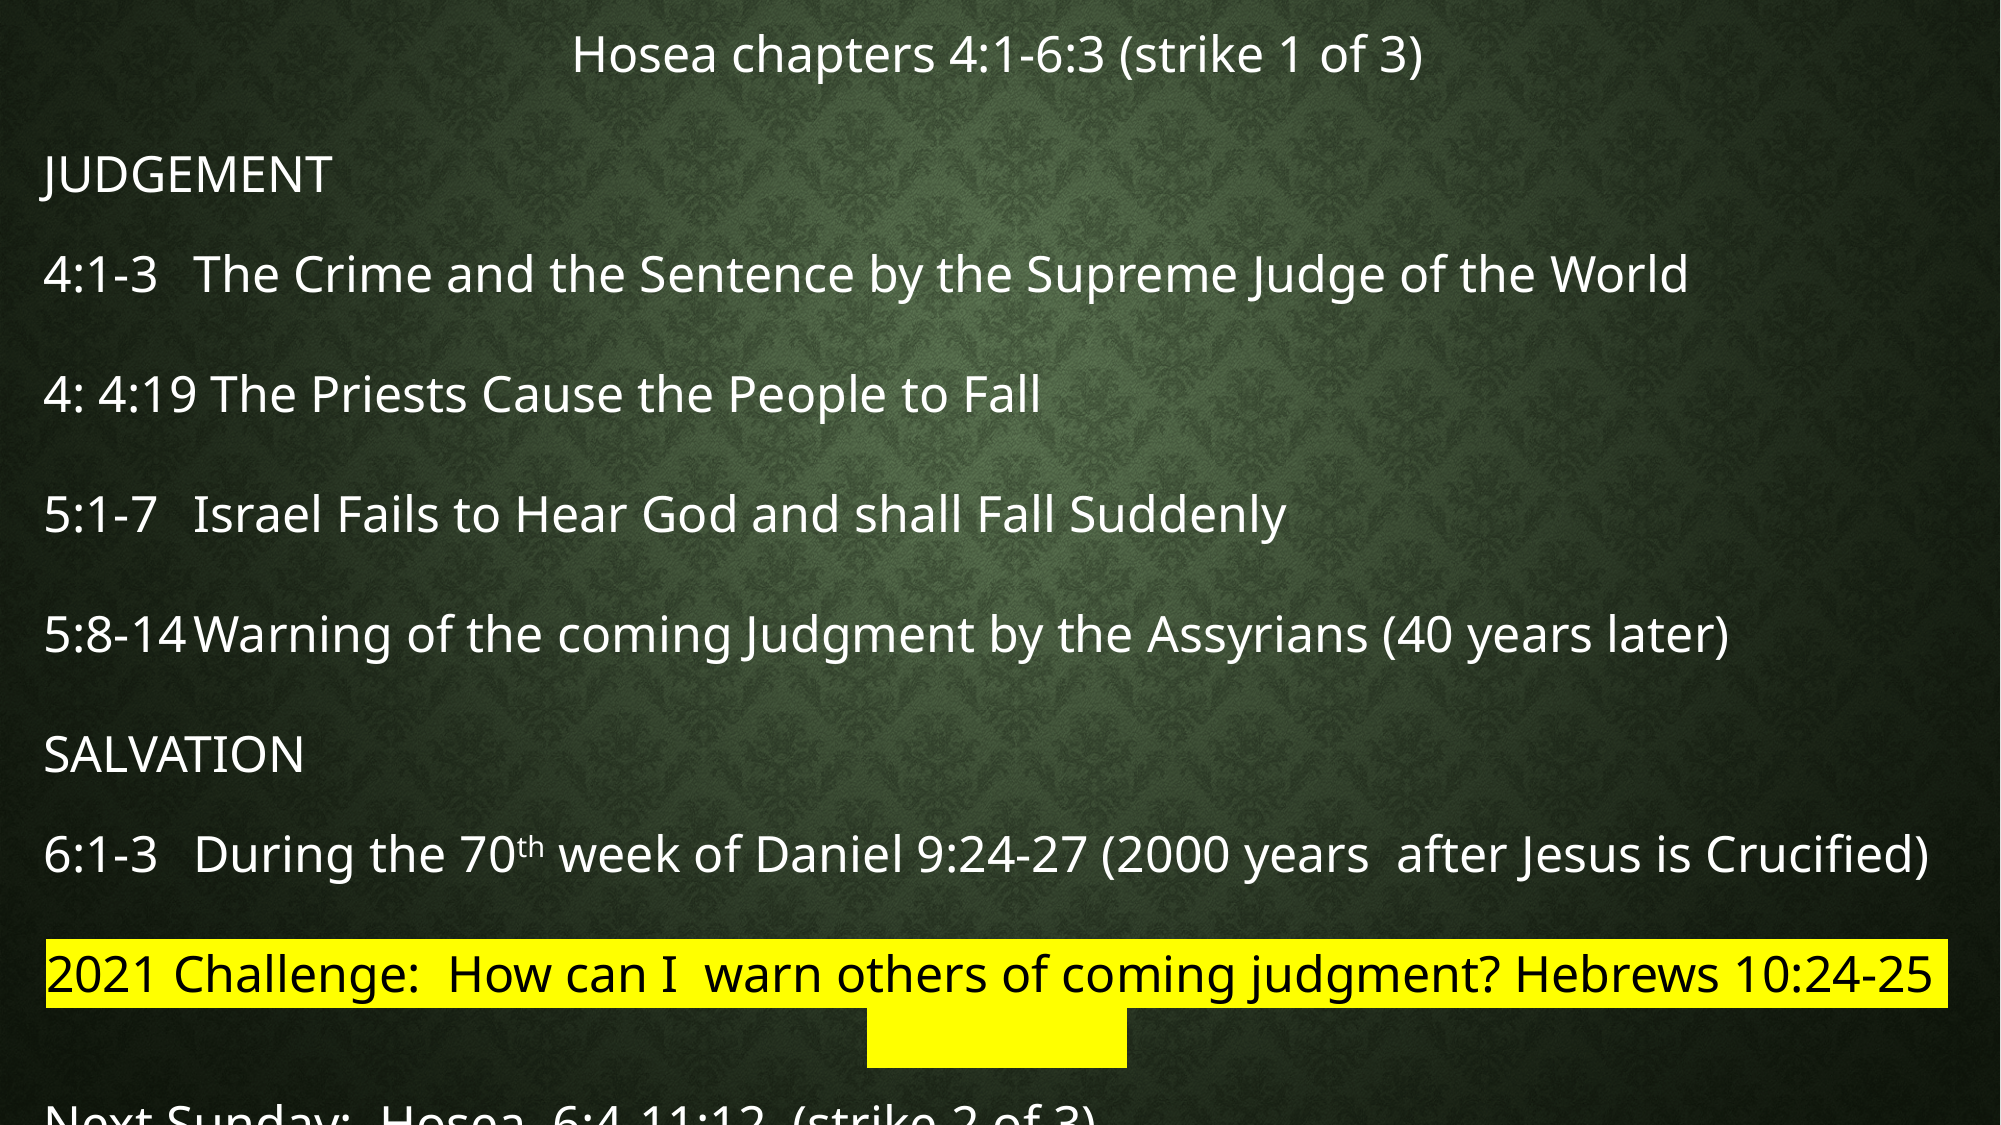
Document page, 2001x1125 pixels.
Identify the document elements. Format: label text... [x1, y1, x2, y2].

text_box Hosea chapters 4:1-6:3 (strike 1 of 3) JUDGEMENT 4:1-3 The Crime and the Sentence by the Supreme Judge of the World 4: 4:19 The Priests Cause the People to Fall 5:1-7 Israel Fails to Hear God and shall Fall Suddenly 5:8-14 Warning of the coming Judgment by the Assyrians (40 years later) SALVATION 6:1-3 During the 70th week of Daniel 9:24-27 (2000 years after Jesus is Crucified) 2021 Challenge: How can I warn others of coming judgment? Hebrews 10:24-25 Next Sunday: Hosea 6:4-11:12 (strike 2 of 3) [28, 15, 1966, 1125]
